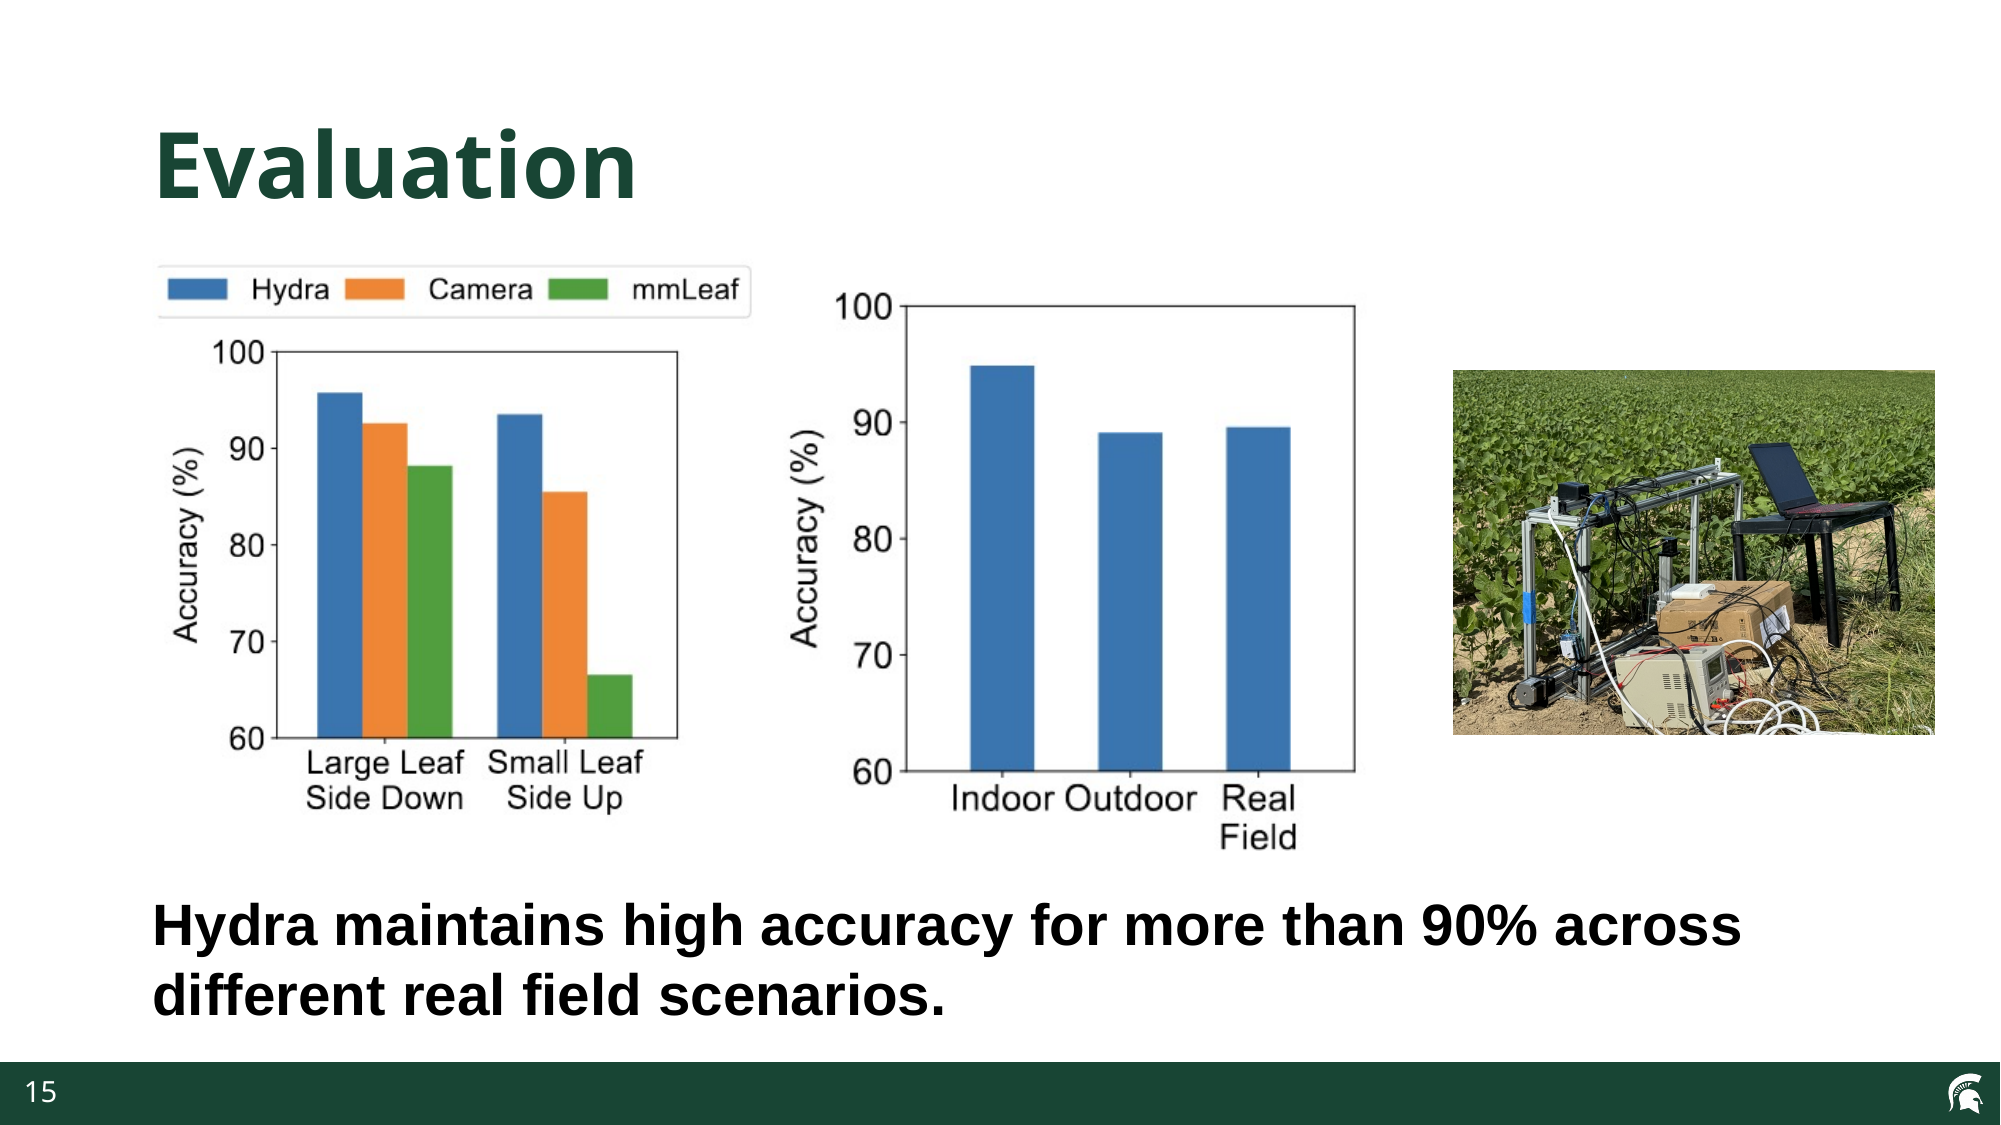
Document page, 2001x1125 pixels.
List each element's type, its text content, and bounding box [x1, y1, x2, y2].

text_box Hydra maintains high accuracy for more than 90% across different real field scenarios. [137, 879, 1934, 1095]
picture [137, 248, 1410, 889]
title Evaluation [137, 59, 1863, 278]
picture [1453, 370, 1935, 735]
slide_number 15 [0, 1063, 73, 1124]
